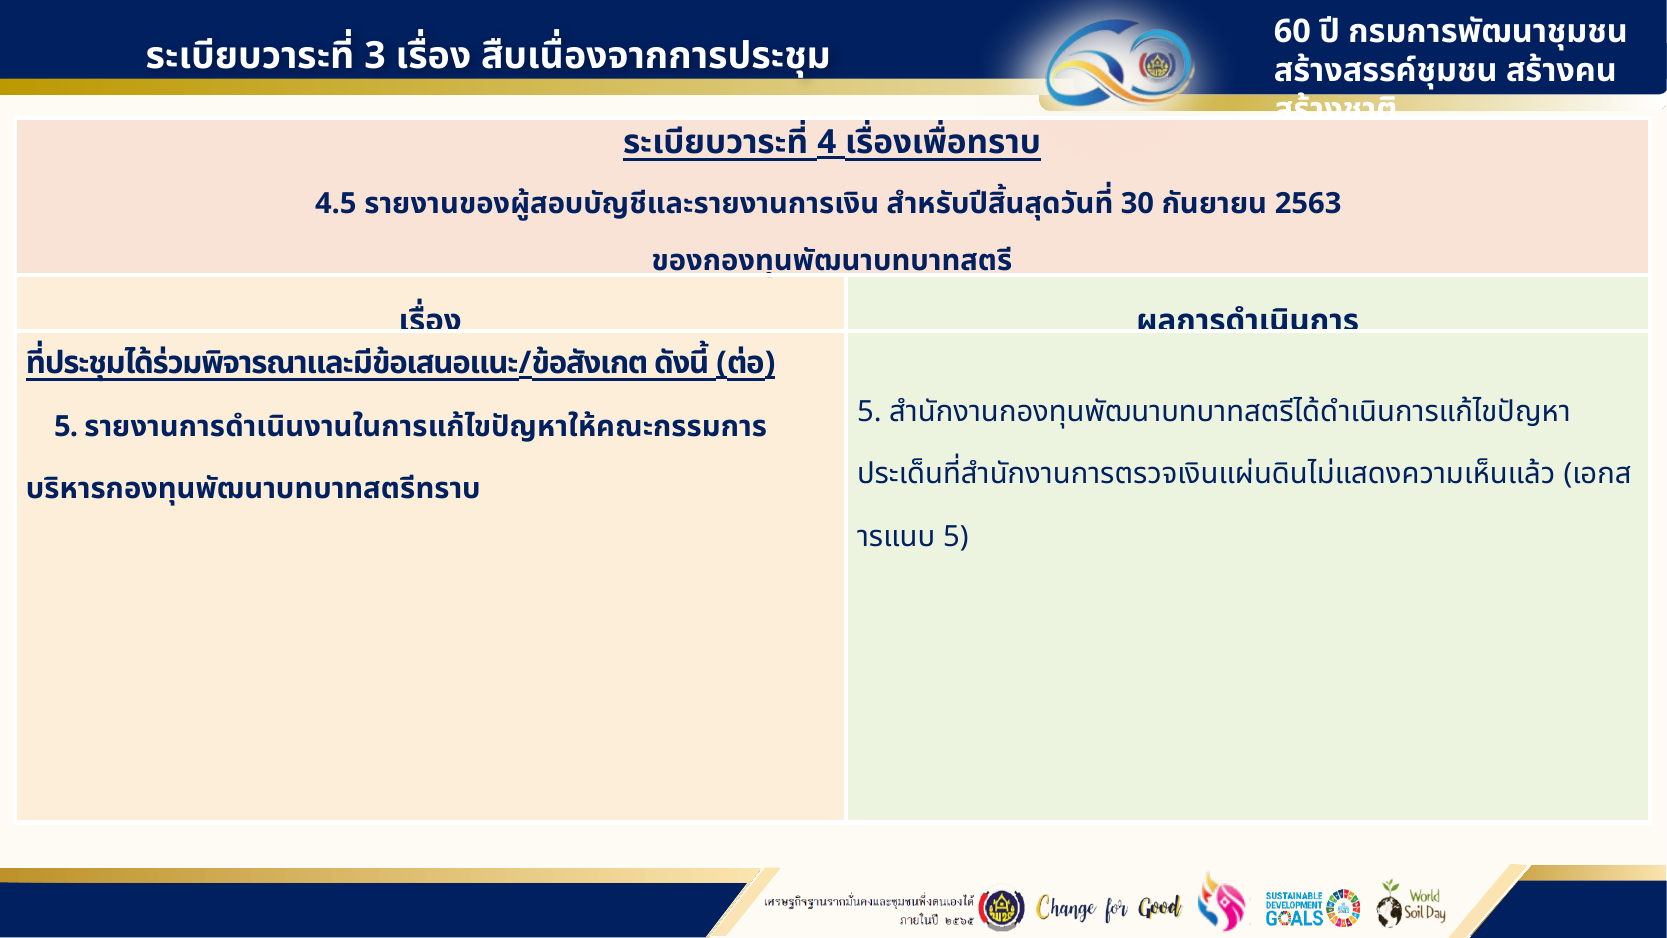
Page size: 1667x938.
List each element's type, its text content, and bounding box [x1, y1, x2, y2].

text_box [0, 862, 1667, 938]
table_cell เรื่อง [17, 277, 844, 329]
table_cell ผลการดำเนินการ [848, 277, 1648, 329]
table_header ระเบียบวาระที่ 4 เรื่องเพื่อทราบ 4.5 รายงานของผู้สอบบัญชีและรายงานการเงิน สำหรับปีสิ้นสุดวันที่ 30 กันยายน 2563 ของกองทุนพัฒนาบทบาทสตรี [17, 209, 1648, 273]
table_cell ที่ประชุมได้ร่วมพิจารณาและมีข้อเสนอแนะ/ข้อสังเกต ดังนี้ (ต่อ) 5. รายงานการดำเนินงานในการแก้ไขปัญหาให้คณะกรรมการบริหารกองทุนพัฒนาบทบาทสตรีทราบ [17, 333, 844, 820]
table_cell 5. สำนักงานกองทุนพัฒนาบทบาทสตรีได้ดำเนินการแก้ไขปัญหาประเด็นที่สำนักงานการตรวจเงินแผ่นดินไม่แสดงความเห็นแล้ว (เอกสารแนบ 5) [848, 333, 1648, 820]
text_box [0, 0, 1667, 209]
